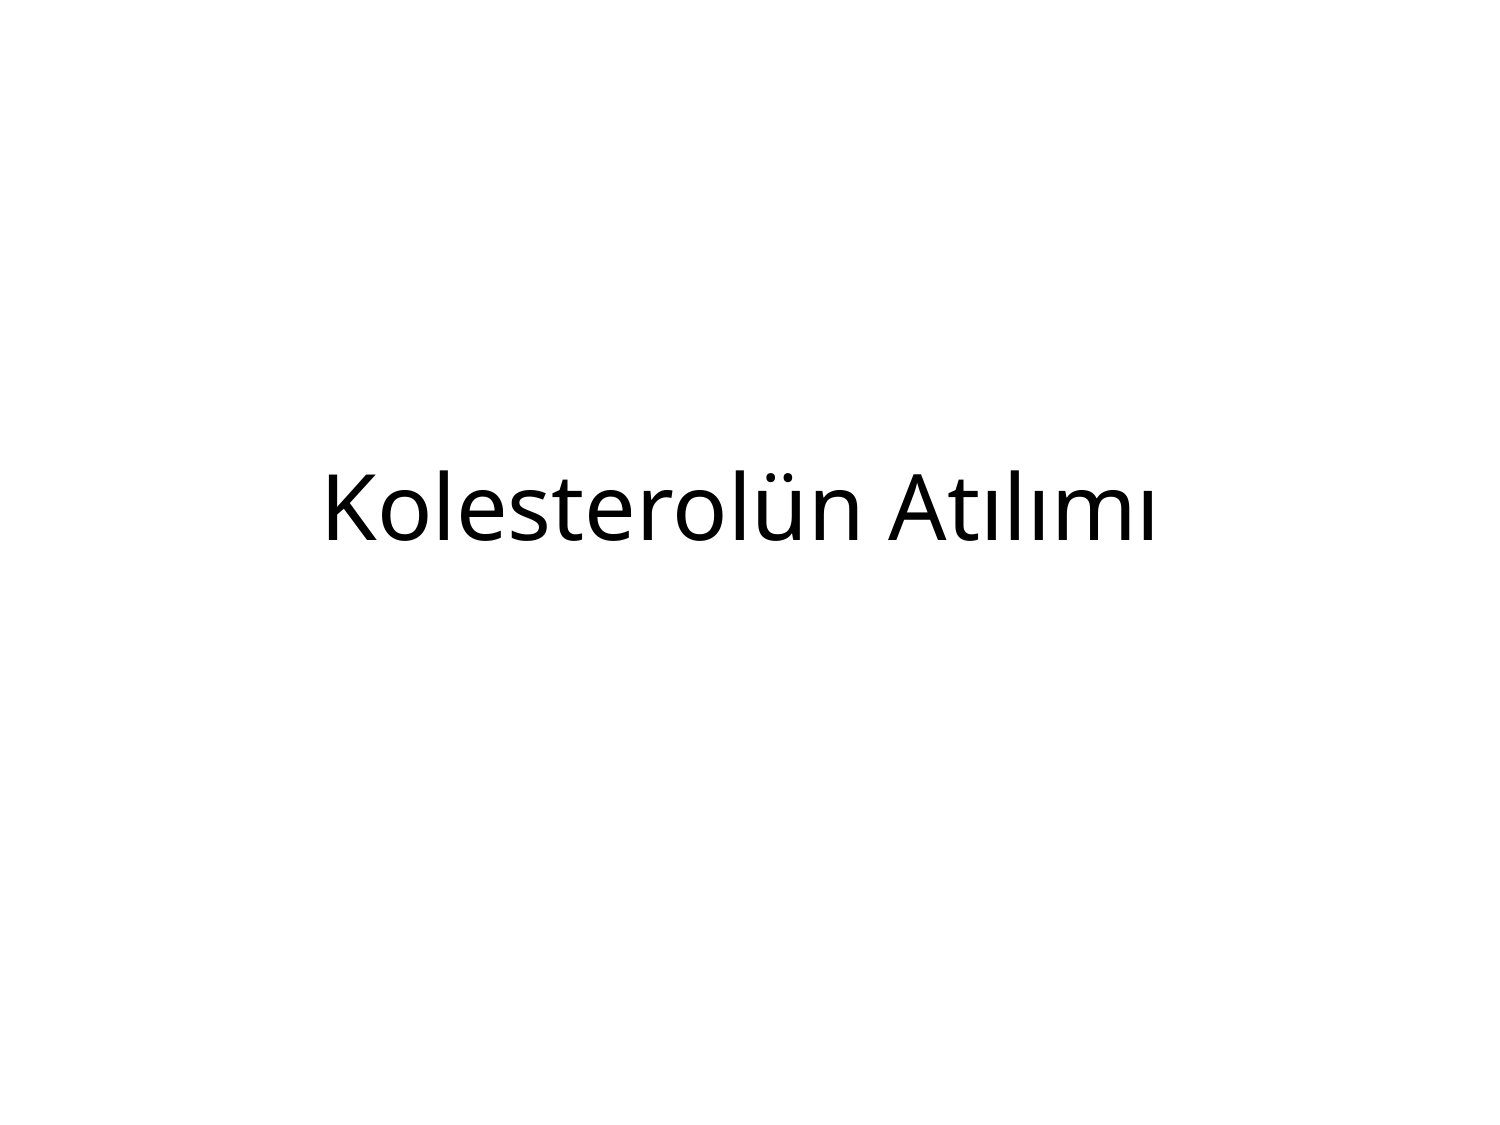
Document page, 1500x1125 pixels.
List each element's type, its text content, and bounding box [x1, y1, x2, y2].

title Kolesterolün Atılımı [112, 137, 1371, 870]
